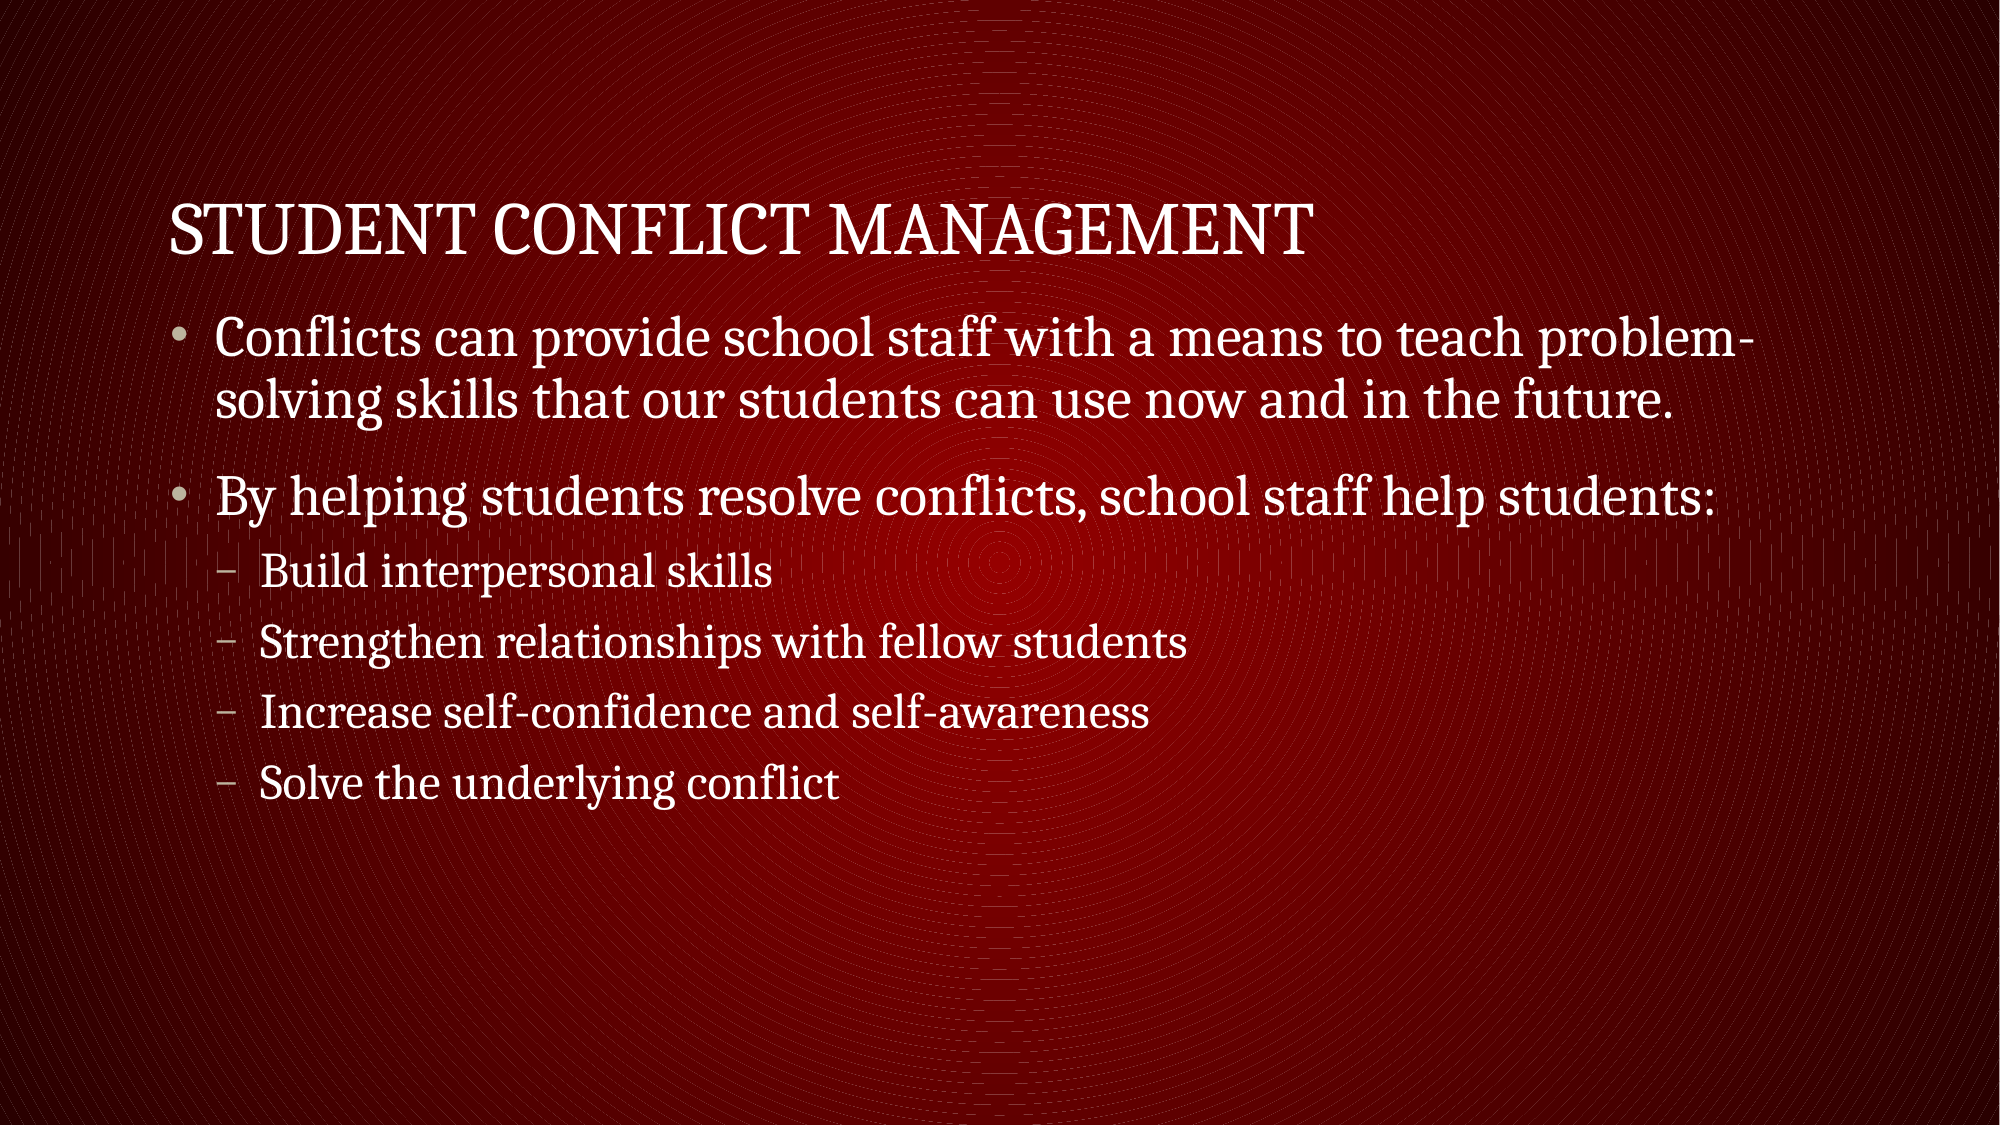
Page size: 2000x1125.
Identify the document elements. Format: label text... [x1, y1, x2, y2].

title Student Conflict management [149, 79, 1850, 280]
list Conflicts can provide school staff with a means to teach problem-solving skills that our students can use now and in the future. By helping students resolve conflicts, school staff help students: Build interpersonal skills Strengthen relationships with fellow students Increase self-confidence and self-awareness Solve the underlying conflict [149, 295, 1850, 1030]
